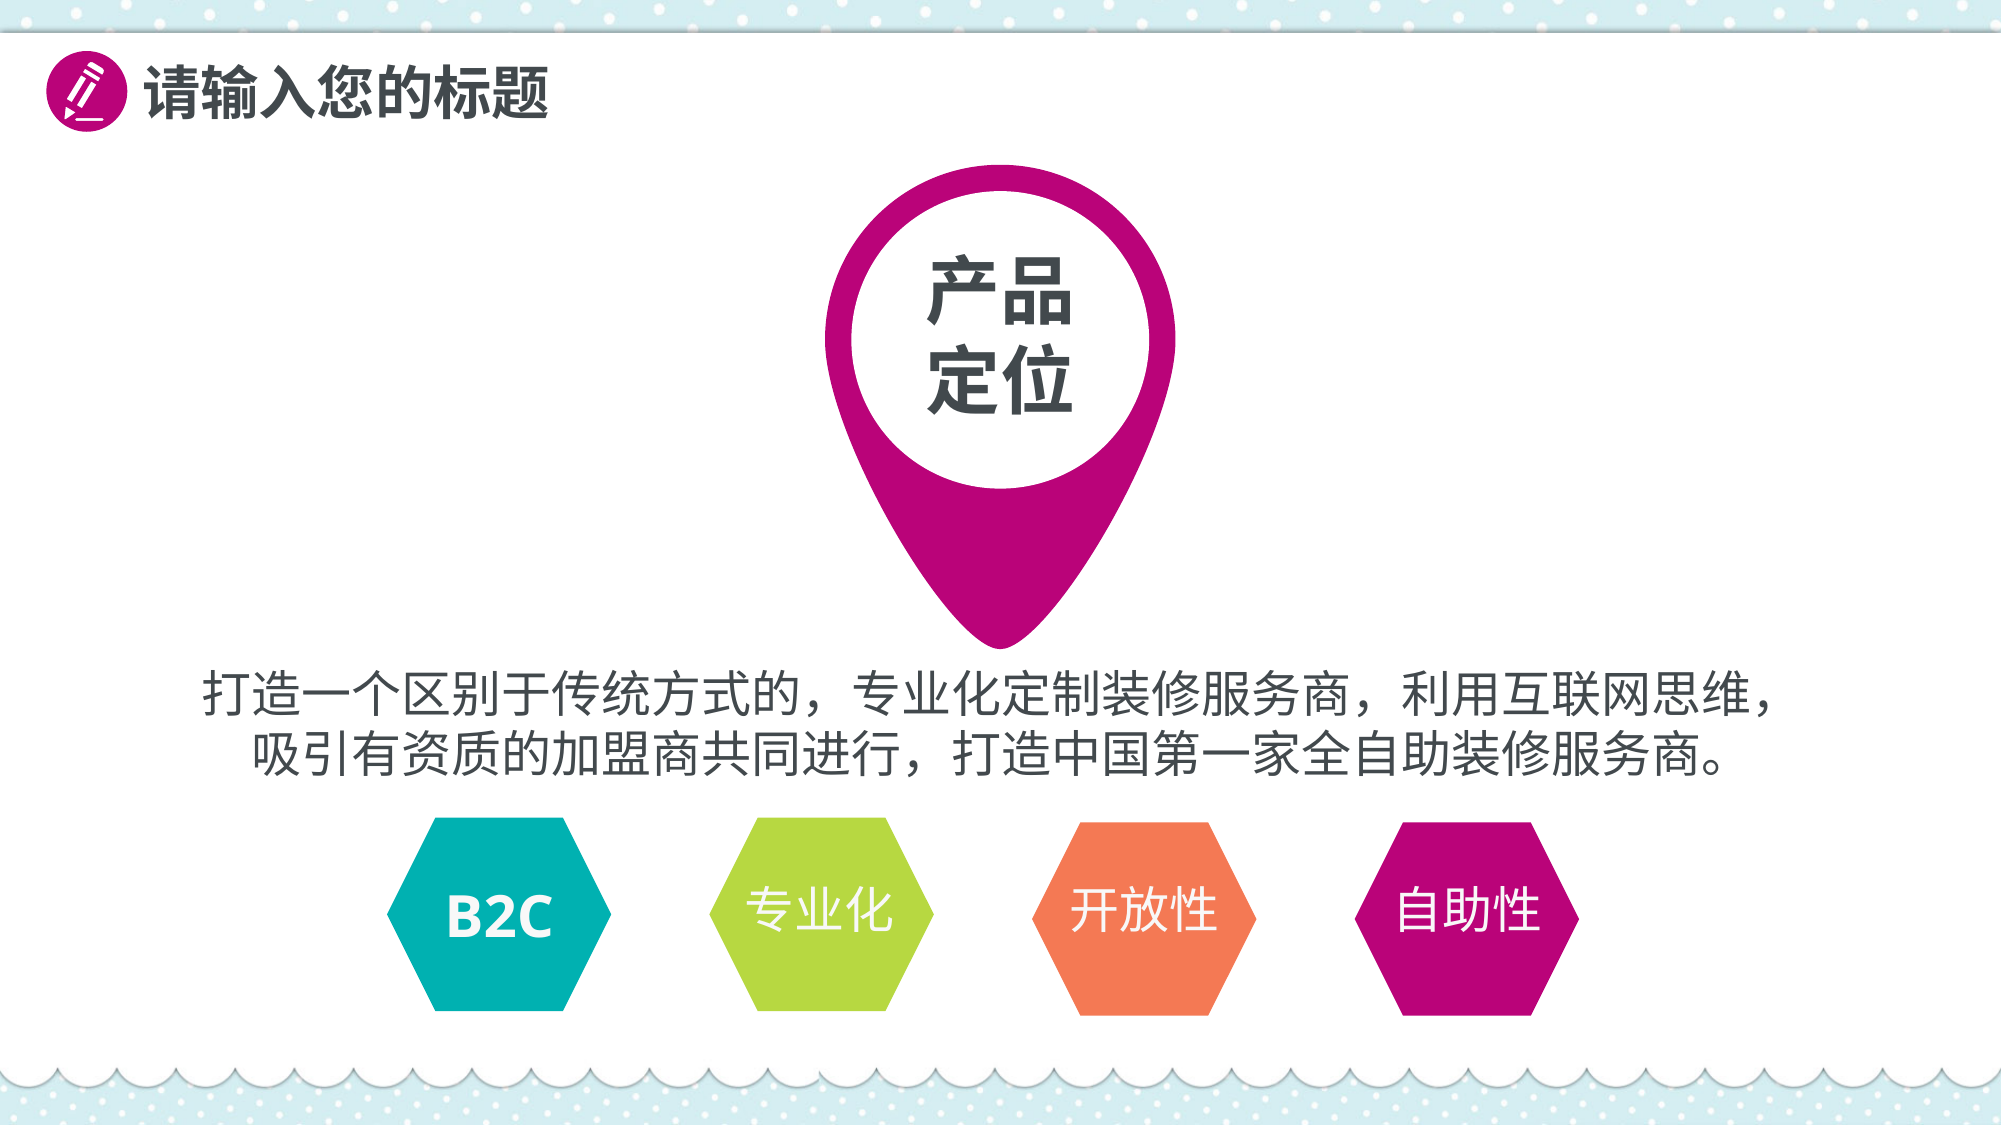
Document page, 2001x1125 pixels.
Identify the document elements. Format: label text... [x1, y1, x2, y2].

text_box [600, 891, 612, 937]
text_box [1056, 822, 1233, 871]
text_box 请输入您的标题 [127, 48, 670, 134]
text_box 专业化 [719, 871, 921, 947]
text_box [46, 51, 128, 132]
text_box [408, 957, 590, 1012]
text_box [1378, 822, 1556, 871]
text_box [1046, 947, 1243, 1016]
text_box [725, 947, 918, 1012]
text_box B2C [398, 871, 600, 957]
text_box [824, 164, 1176, 650]
text_box [408, 817, 590, 871]
text_box [1032, 897, 1043, 941]
text_box 打造一个区别于传统方式的，专业化定制装修服务商，利用互联网思维，吸引有资质的加盟商共同进行，打造中国第一家全自助装修服务商。 [163, 654, 1839, 790]
text_box [731, 817, 913, 871]
text_box [1568, 896, 1580, 942]
text_box [386, 892, 398, 937]
text_box [1368, 947, 1566, 1016]
picture [0, 0, 2001, 1125]
text_box [709, 895, 719, 934]
text_box [1245, 896, 1257, 943]
text_box [1354, 896, 1366, 942]
text_box [921, 888, 934, 941]
text_box 开放性 [1043, 871, 1245, 947]
text_box 自助性 [1366, 871, 1568, 947]
